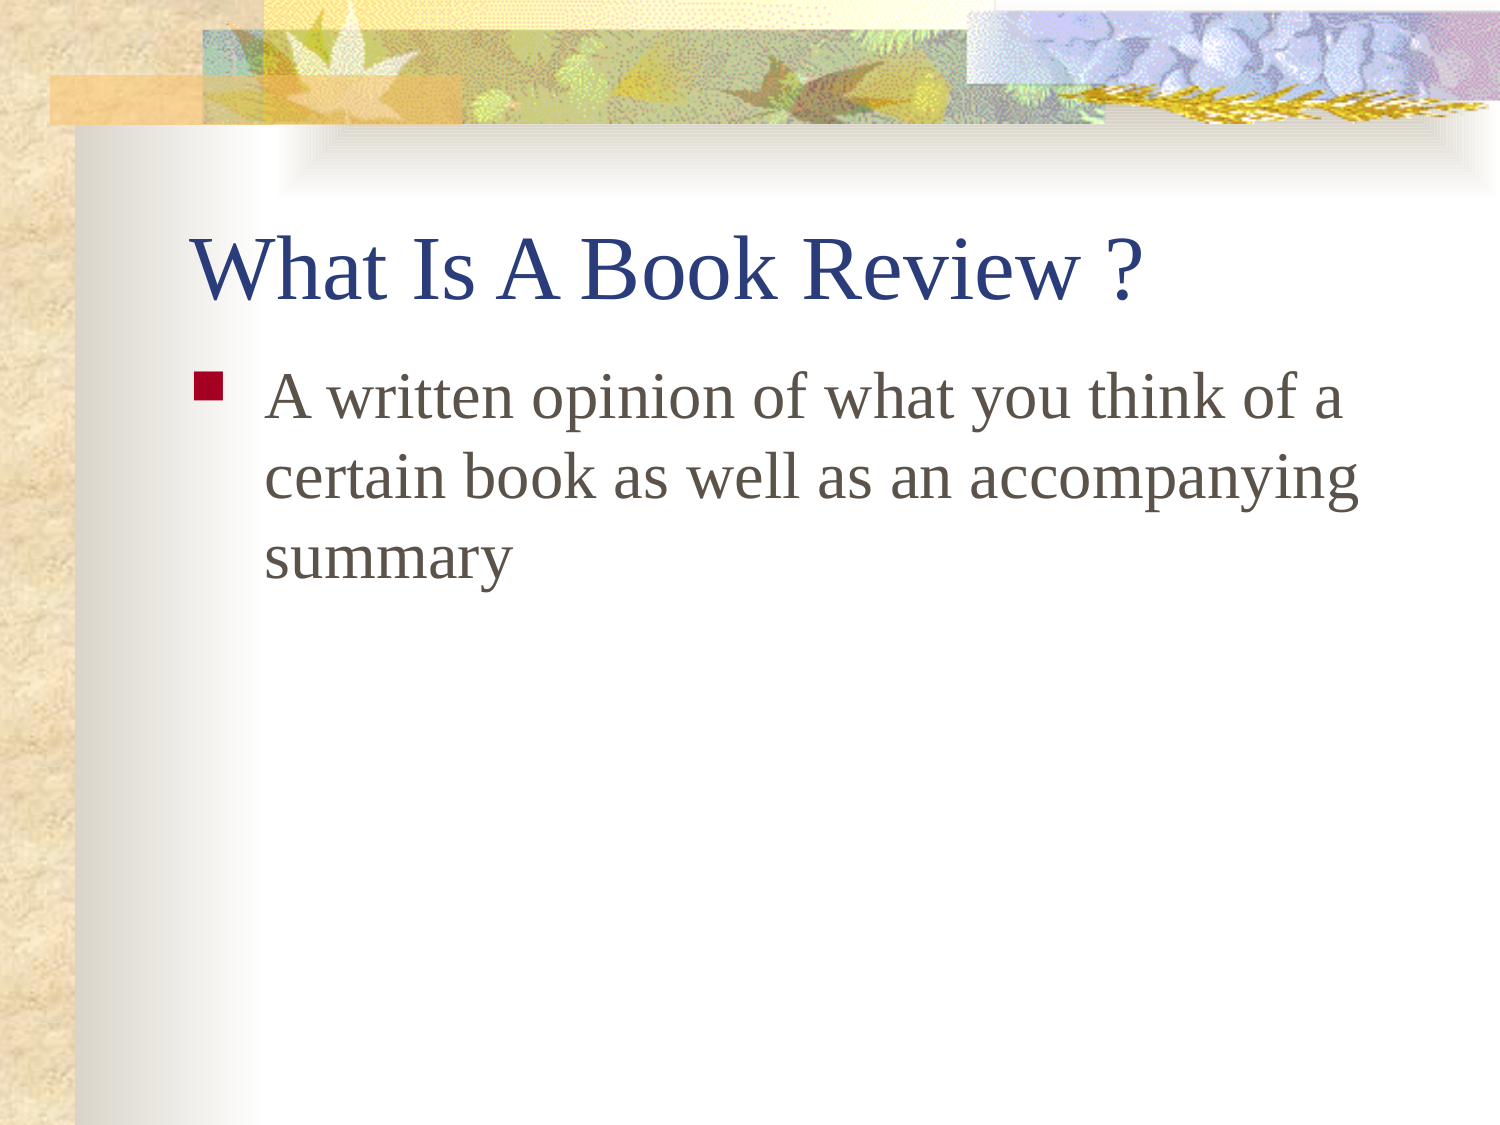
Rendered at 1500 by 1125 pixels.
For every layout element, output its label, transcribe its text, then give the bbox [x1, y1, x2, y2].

title What Is A Book Review ? [174, 137, 1450, 325]
picture [0, 0, 1500, 1125]
list A written opinion of what you think of a certain book as well as an accompanying summary [174, 344, 1450, 1020]
